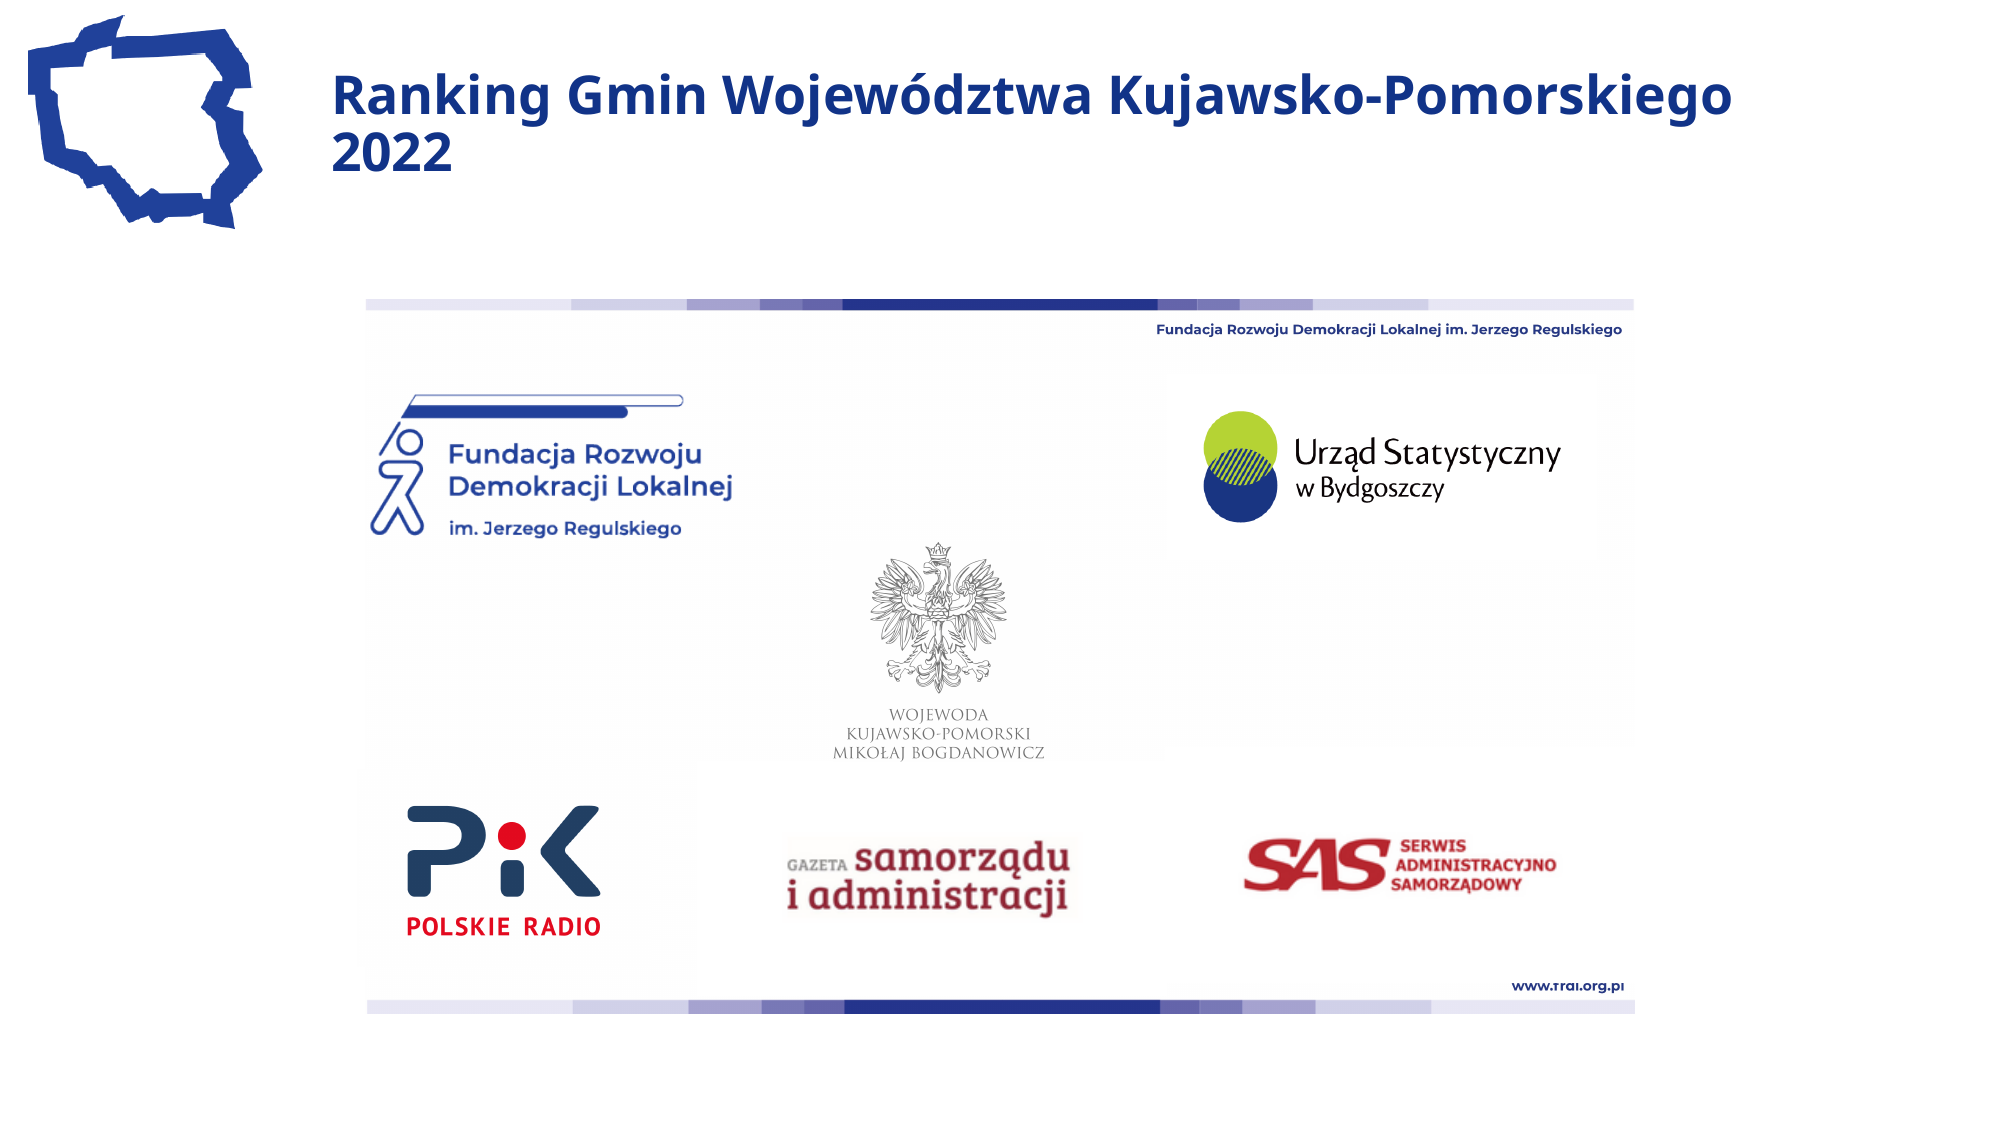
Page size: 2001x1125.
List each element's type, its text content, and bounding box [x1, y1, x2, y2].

picture [357, 769, 651, 967]
picture [16, 0, 267, 232]
picture [697, 542, 1635, 996]
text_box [1166, 373, 1598, 560]
title Ranking Gmin Województwa Kujawsko-Pomorskiego 2022 [316, 59, 1863, 278]
picture [316, 340, 785, 593]
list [365, 299, 1635, 1014]
